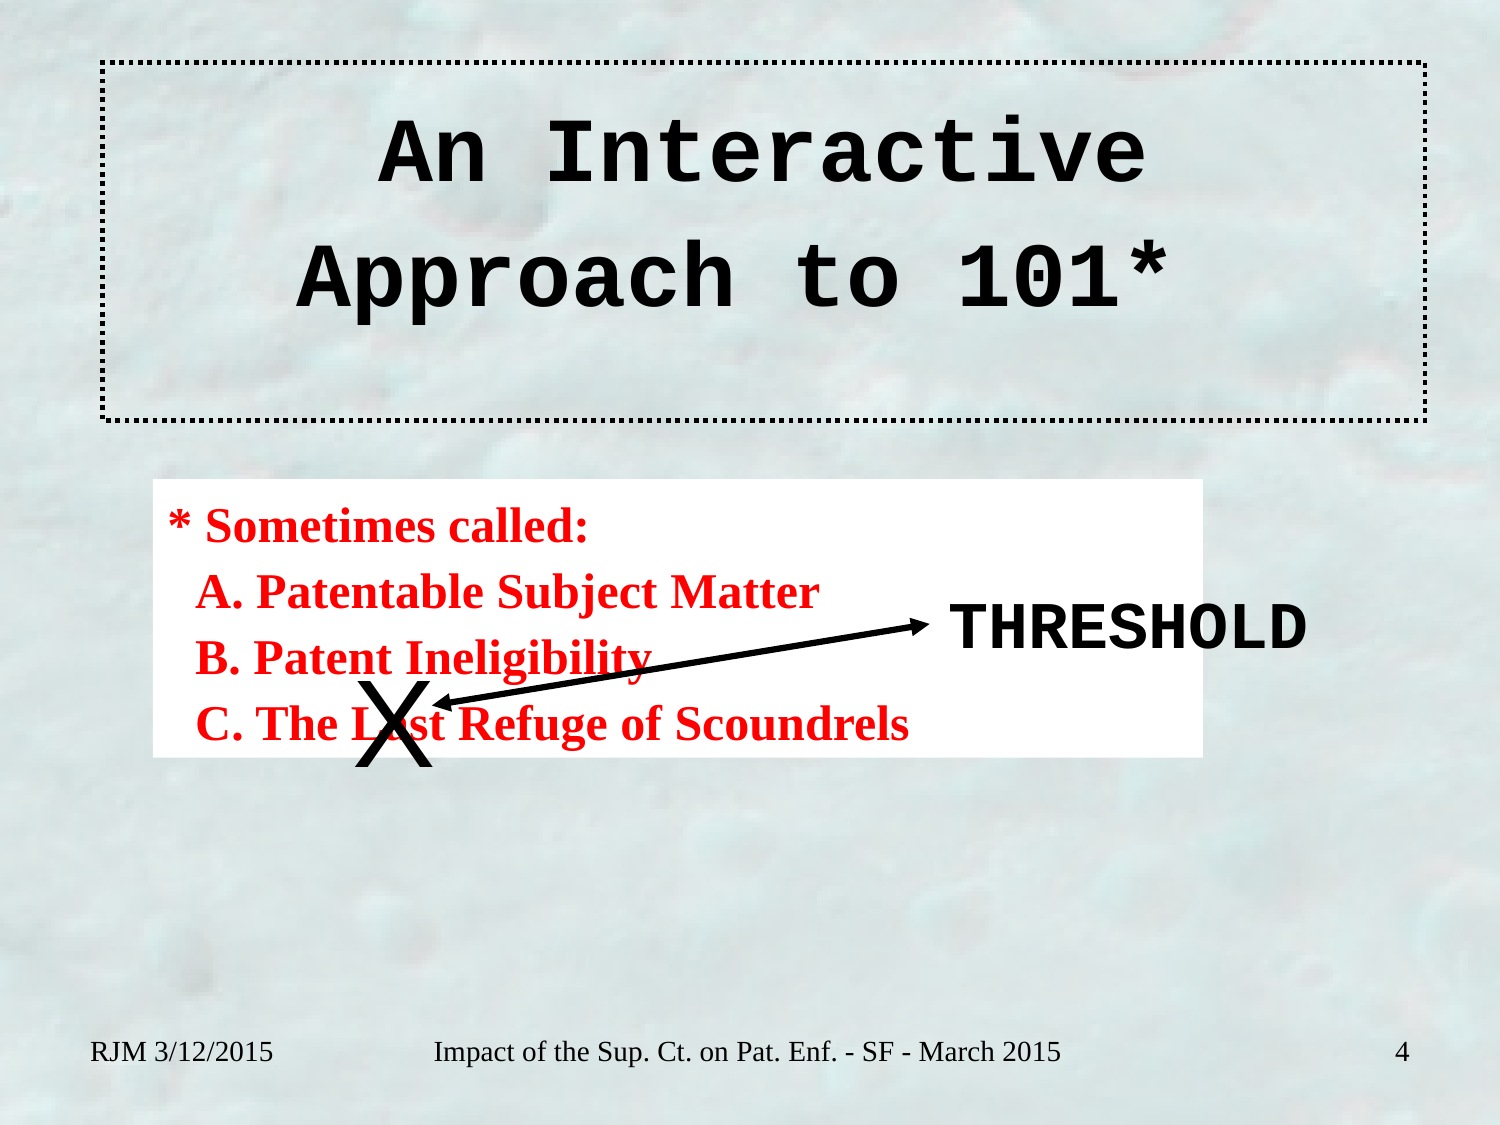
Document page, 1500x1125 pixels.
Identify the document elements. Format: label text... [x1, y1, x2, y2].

text_box * Sometimes called: A. Patentable Subject Matter B. Patent Ineligibility C. The Last Refuge of Scoundrels [152, 479, 1203, 758]
footer Impact of the Sup. Ct. on Pat. Enf. - SF - March 2015 [409, 1024, 1074, 1103]
title An Interactive Approach to 101* [102, 62, 1426, 421]
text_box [337, 574, 1329, 803]
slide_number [74, 1024, 409, 1103]
slide_number 4 [1074, 1024, 1426, 1103]
